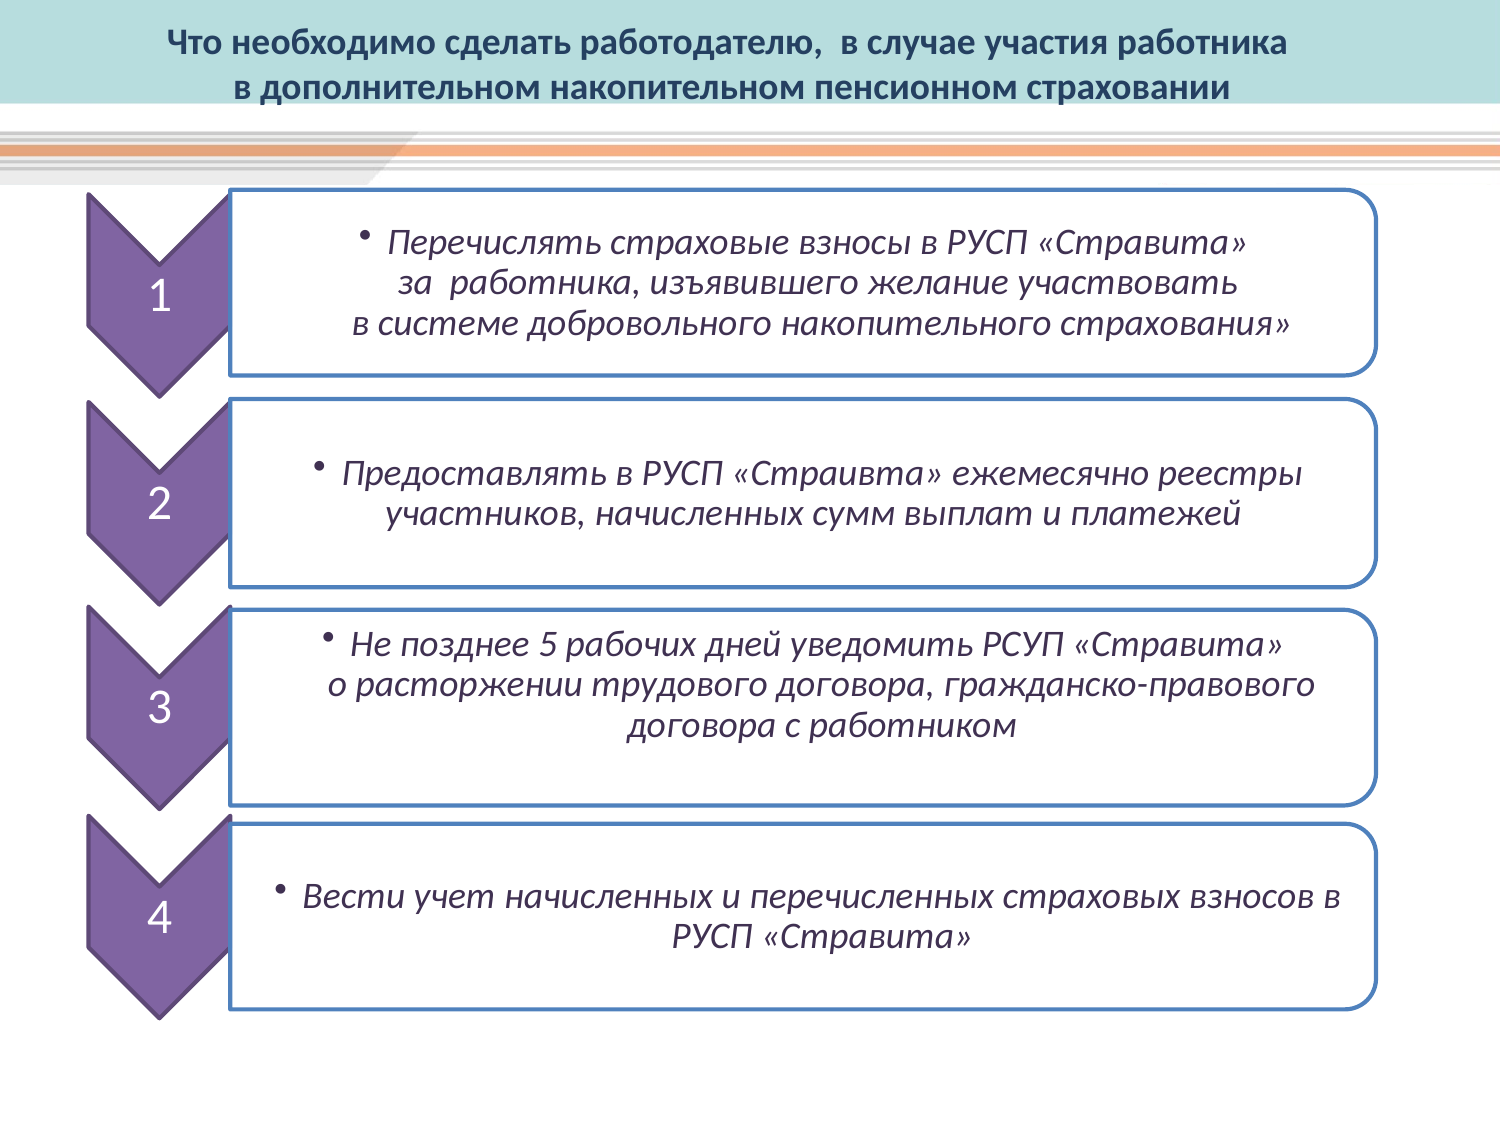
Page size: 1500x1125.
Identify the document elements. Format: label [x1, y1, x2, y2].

text_box [88, 184, 1377, 1059]
picture [0, 0, 1500, 185]
